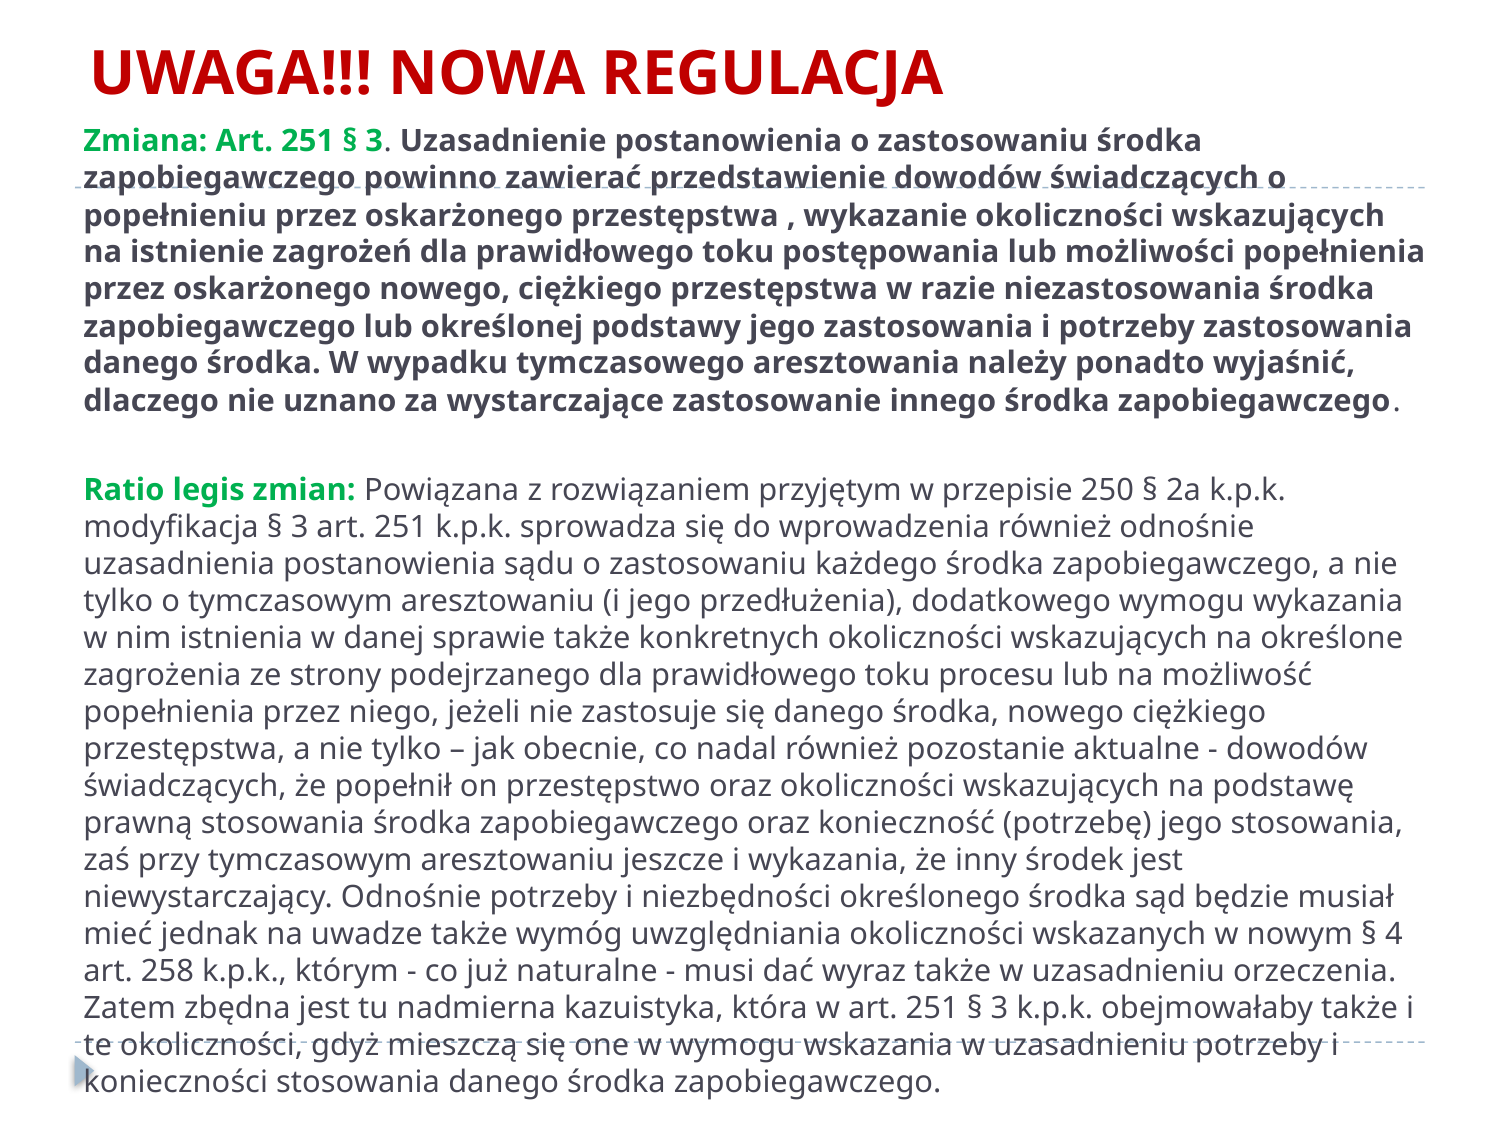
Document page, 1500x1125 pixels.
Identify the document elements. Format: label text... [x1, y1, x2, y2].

title UWAGA!!! NOWA REGULACJA [75, 24, 1425, 113]
list Zmiana: Art. 251 § 3. Uzasadnienie postanowienia o zastosowaniu środka zapobiegawczego powinno zawierać przedstawienie dowodów świadczących o popełnieniu przez oskarżonego przestępstwa , wykazanie okoliczności wskazujących na istnienie zagrożeń dla prawidłowego toku postępowania lub możliwości popełnienia przez oskarżonego nowego, ciężkiego przestępstwa w razie niezastosowania środka zapobiegawczego lub określonej podstawy jego zastosowania i potrzeby zastosowania danego środka. W wypadku tymczasowego aresztowania należy ponadto wyjaśnić, dlaczego nie uznano za wystarczające zastosowanie innego środka zapobiegawczego. Ratio legis zmian: Powiązana z rozwiązaniem przyjętym w przepisie 250 § 2a k.p.k. modyfikacja § 3 art. 251 k.p.k. sprowadza się do wprowadzenia również odnośnie uzasadnienia postanowienia sądu o zastosowaniu każdego środka zapobiegawczego, a nie tylko o tymczasowym aresztowaniu (i jego przedłużenia), dodatkowego wymogu wykazania w nim istnienia w danej sprawie także konkretnych okoliczności wskazujących na określone zagrożenia ze strony podejrzanego dla prawidłowego toku procesu lub na możliwość popełnienia przez niego, jeżeli nie zastosuje się danego środka, nowego ciężkiego przestępstwa, a nie tylko – jak obecnie, co nadal również pozostanie aktualne - dowodów świadczących, że popełnił on przestępstwo oraz okoliczności wskazujących na podstawę prawną stosowania środka zapobiegawczego oraz konieczność (potrzebę) jego stosowania, zaś przy tymczasowym aresztowaniu jeszcze i wykazania, że inny środek jest niewystarczający. Odnośnie potrzeby i niezbędności określonego środka sąd będzie musiał mieć jednak na uwadze także wymóg uwzględniania okoliczności wskazanych w nowym § 4 art. 258 k.p.k., którym - co już naturalne - musi dać wyraz także w uzasadnieniu orzeczenia. Zatem zbędna jest tu nadmierna kazuistyka, która w art. 251 § 3 k.p.k. obejmowałaby także i te okoliczności, gdyż mieszczą się one w wymogu wskazania w uzasadnieniu potrzeby i konieczności stosowania danego środka zapobiegawczego. [29, 113, 1447, 1125]
